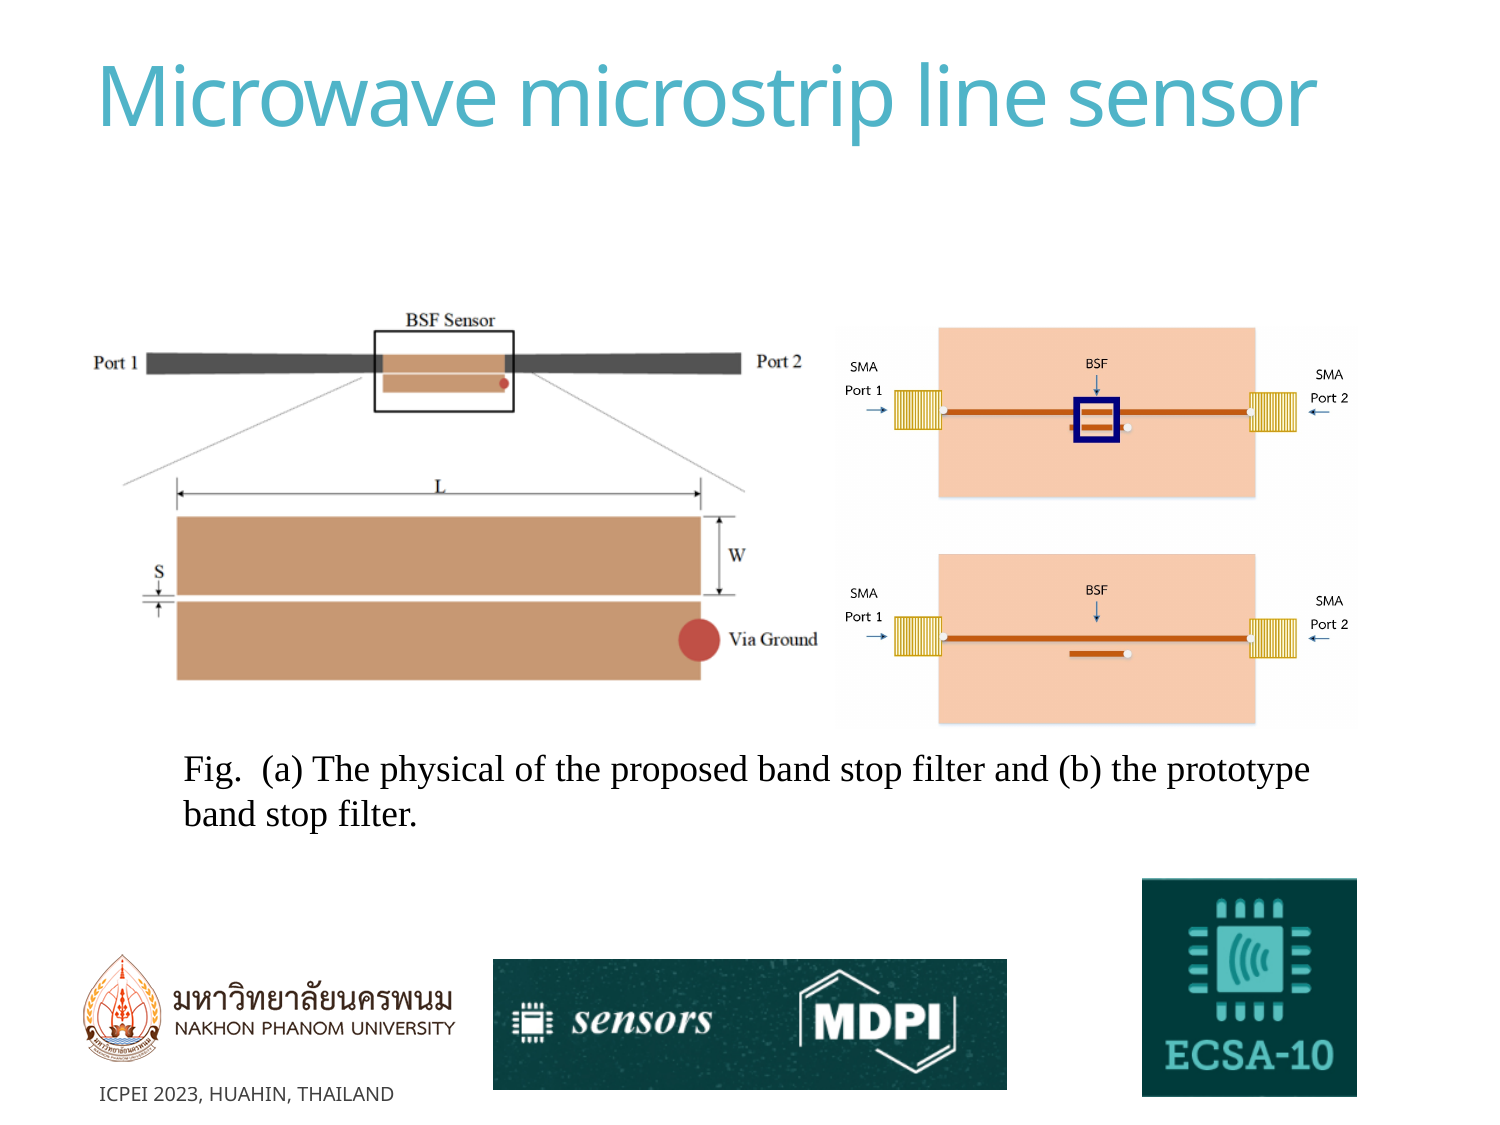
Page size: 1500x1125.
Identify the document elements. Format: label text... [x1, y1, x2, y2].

picture [1141, 877, 1358, 1097]
picture [84, 291, 1358, 729]
picture [492, 959, 1008, 1091]
footer ICPEI 2023, HuaHin, THAILAND [84, 1075, 704, 1113]
text_box Fig. (a) The physical of the proposed band stop filter and (b) the prototype band stop filter. [168, 736, 1357, 842]
title Microwave microstrip line sensor [80, 37, 1407, 162]
picture [80, 952, 460, 1063]
